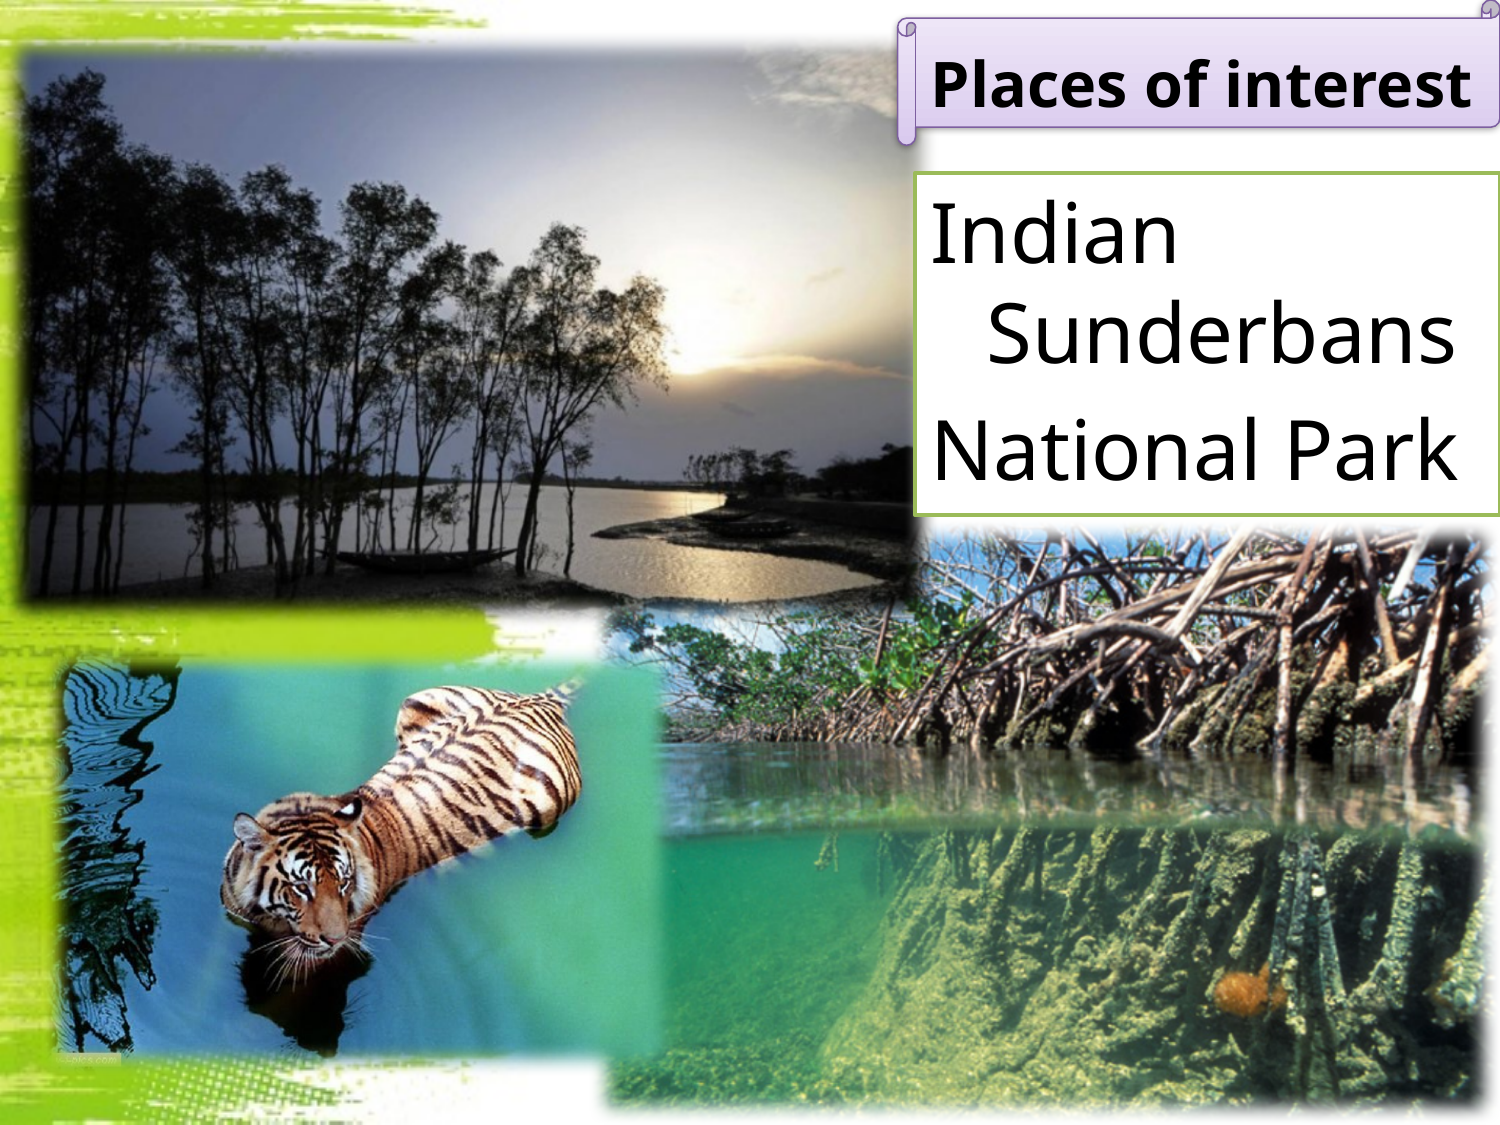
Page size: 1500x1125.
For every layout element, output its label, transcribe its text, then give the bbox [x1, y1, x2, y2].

list Indian Sunderbans National Park [943, 171, 1500, 517]
picture [0, 0, 1500, 1125]
text_box Places of interest [896, 0, 1500, 128]
